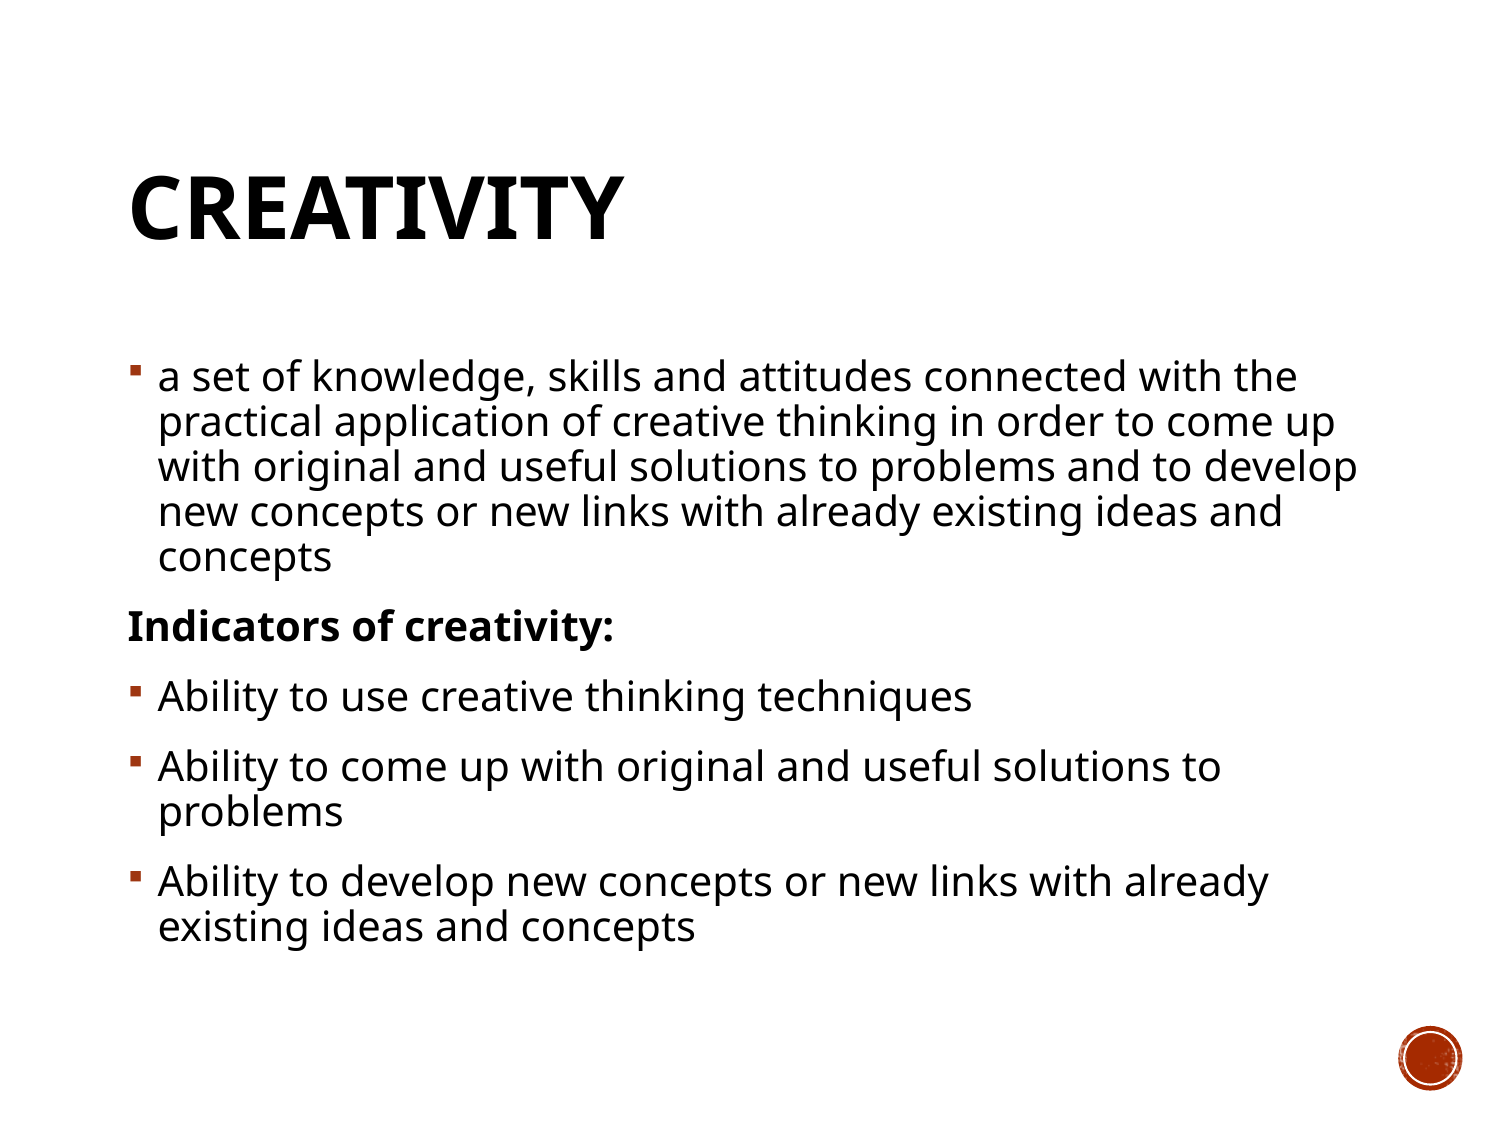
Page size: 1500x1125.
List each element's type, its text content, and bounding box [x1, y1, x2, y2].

list a set of knowledge, skills and attitudes connected with the practical application of creative thinking in order to come up with original and useful solutions to problems and to develop new concepts or new links with already existing ideas and concepts Indicators of creativity: Ability to use creative thinking techniques Ability to come up with original and useful solutions to problems Ability to develop new concepts or new links with already existing ideas and concepts [112, 347, 1388, 1013]
title Creativity [112, 79, 1388, 344]
